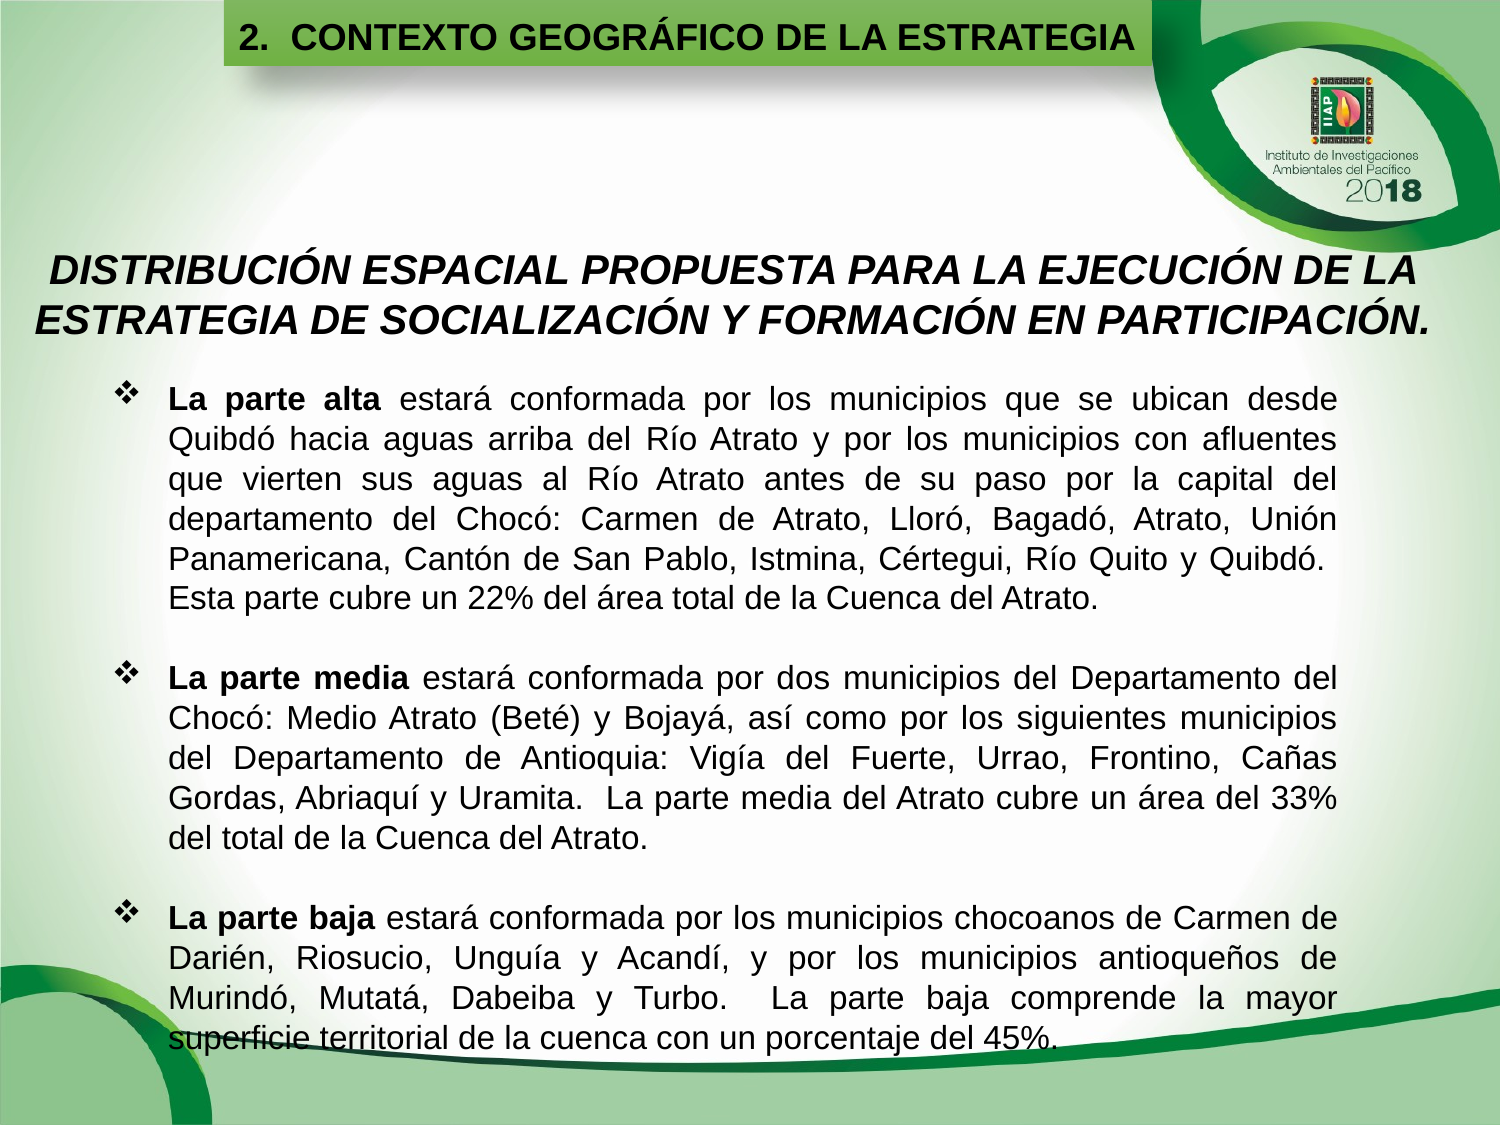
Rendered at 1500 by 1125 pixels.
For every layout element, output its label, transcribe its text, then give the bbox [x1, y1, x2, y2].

text_box DISTRIBUCIÓN ESPACIAL PROPUESTA PARA LA EJECUCIÓN DE LA ESTRATEGIA DE SOCIALIZACIÓN Y FORMACIÓN EN PARTICIPACIÓN. [0, 235, 1467, 351]
text_box 2. CONTEXTO GEOGRÁFICO DE LA ESTRATEGIA [223, 0, 1152, 66]
text_box La parte alta estará conformada por los municipios que se ubican desde Quibdó hacia aguas arriba del Río Atrato y por los municipios con afluentes que vierten sus aguas al Río Atrato antes de su paso por la capital del departamento del Chocó: Carmen de Atrato, Lloró, Bagadó, Atrato, Unión Panamericana, Cantón de San Pablo, Istmina, Cértegui, Río Quito y Quibdó. Esta parte cubre un 22% del área total de la Cuenca del Atrato. La parte media estará conformada por dos municipios del Departamento del Chocó: Medio Atrato (Beté) y Bojayá, así como por los siguientes municipios del Departamento de Antioquia: Vigía del Fuerte, Urrao, Frontino, Cañas Gordas, Abriaquí y Uramita. La parte media del Atrato cubre un área del 33% del total de la Cuenca del Atrato. La parte baja estará conformada por los municipios chocoanos de Carmen de Darién, Riosucio, Unguía y Acandí, y por los municipios antioqueños de Murindó, Mutatá, Dabeiba y Turbo. La parte baja comprende la mayor superficie territorial de la cuenca con un porcentaje del 45%. [97, 369, 1355, 1064]
picture [0, 0, 1500, 1125]
